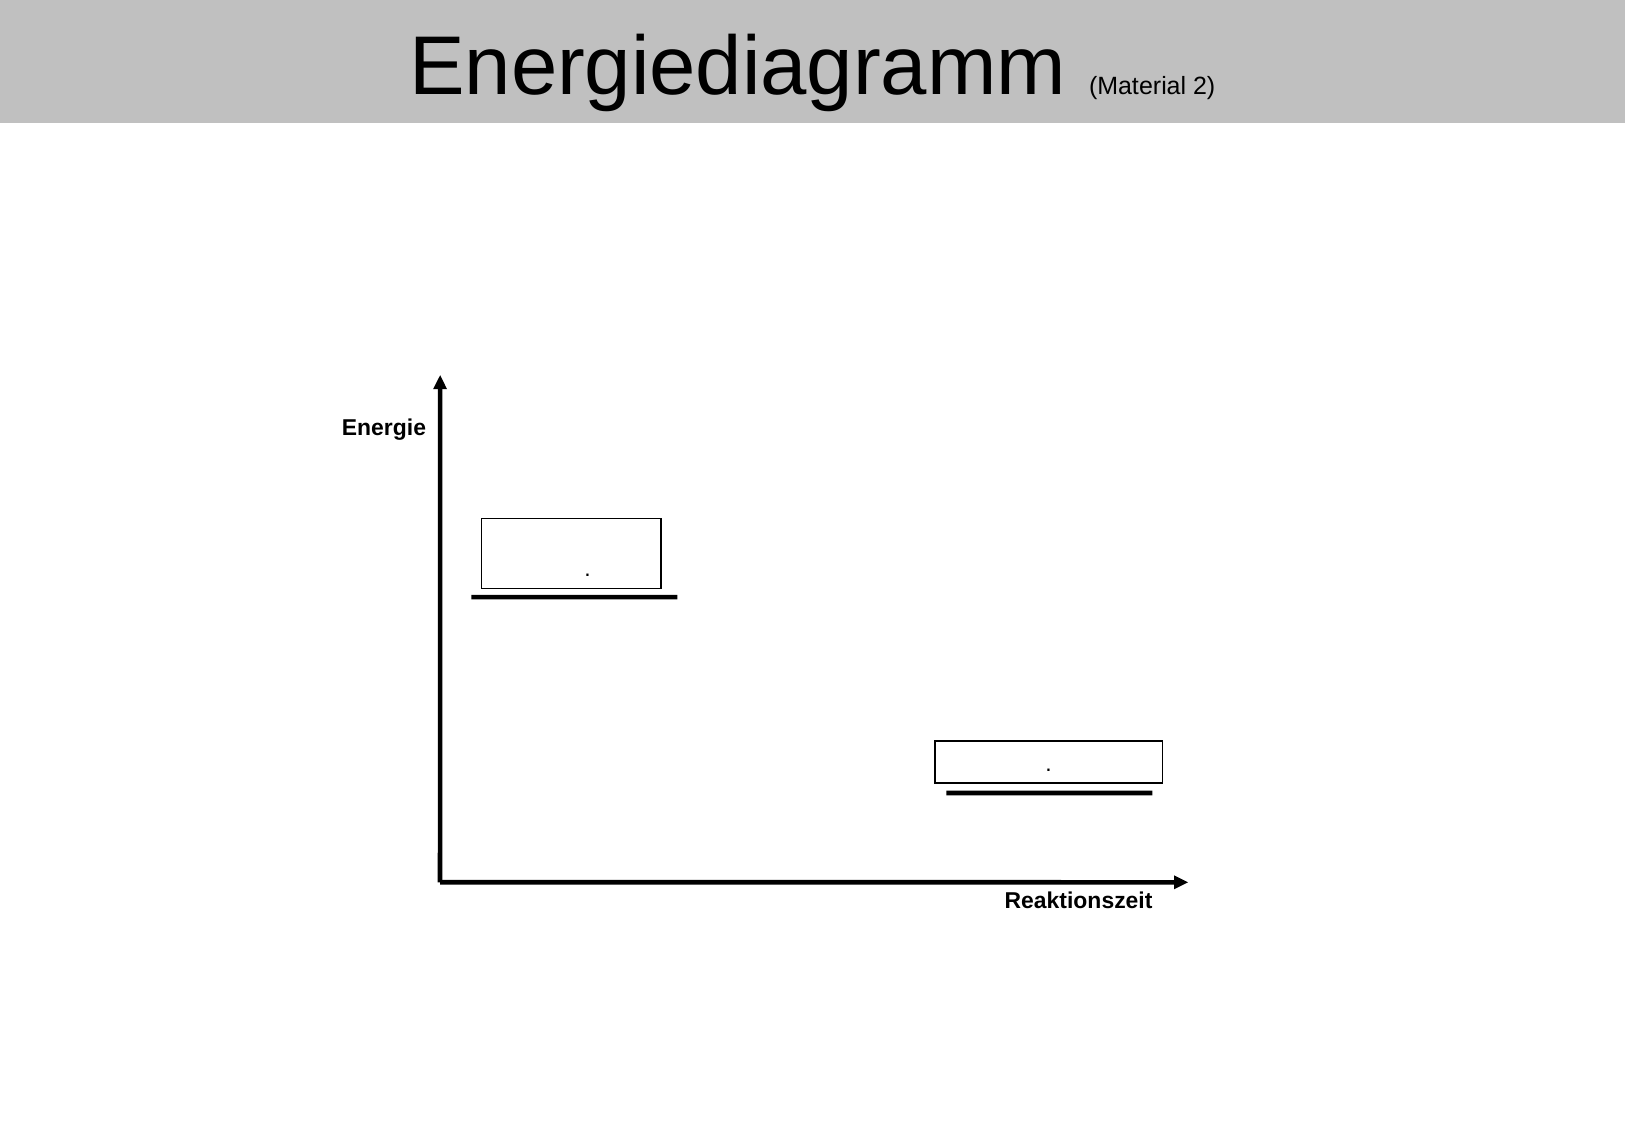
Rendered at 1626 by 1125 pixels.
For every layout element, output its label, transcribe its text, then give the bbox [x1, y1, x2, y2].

text_box Energie [327, 405, 484, 448]
text_box [433, 375, 447, 405]
text_box . [481, 518, 662, 589]
text_box Reaktionszeit [989, 878, 1190, 921]
text_box . [934, 740, 1163, 784]
title Energiediagramm (Material 2) [0, 0, 1625, 123]
